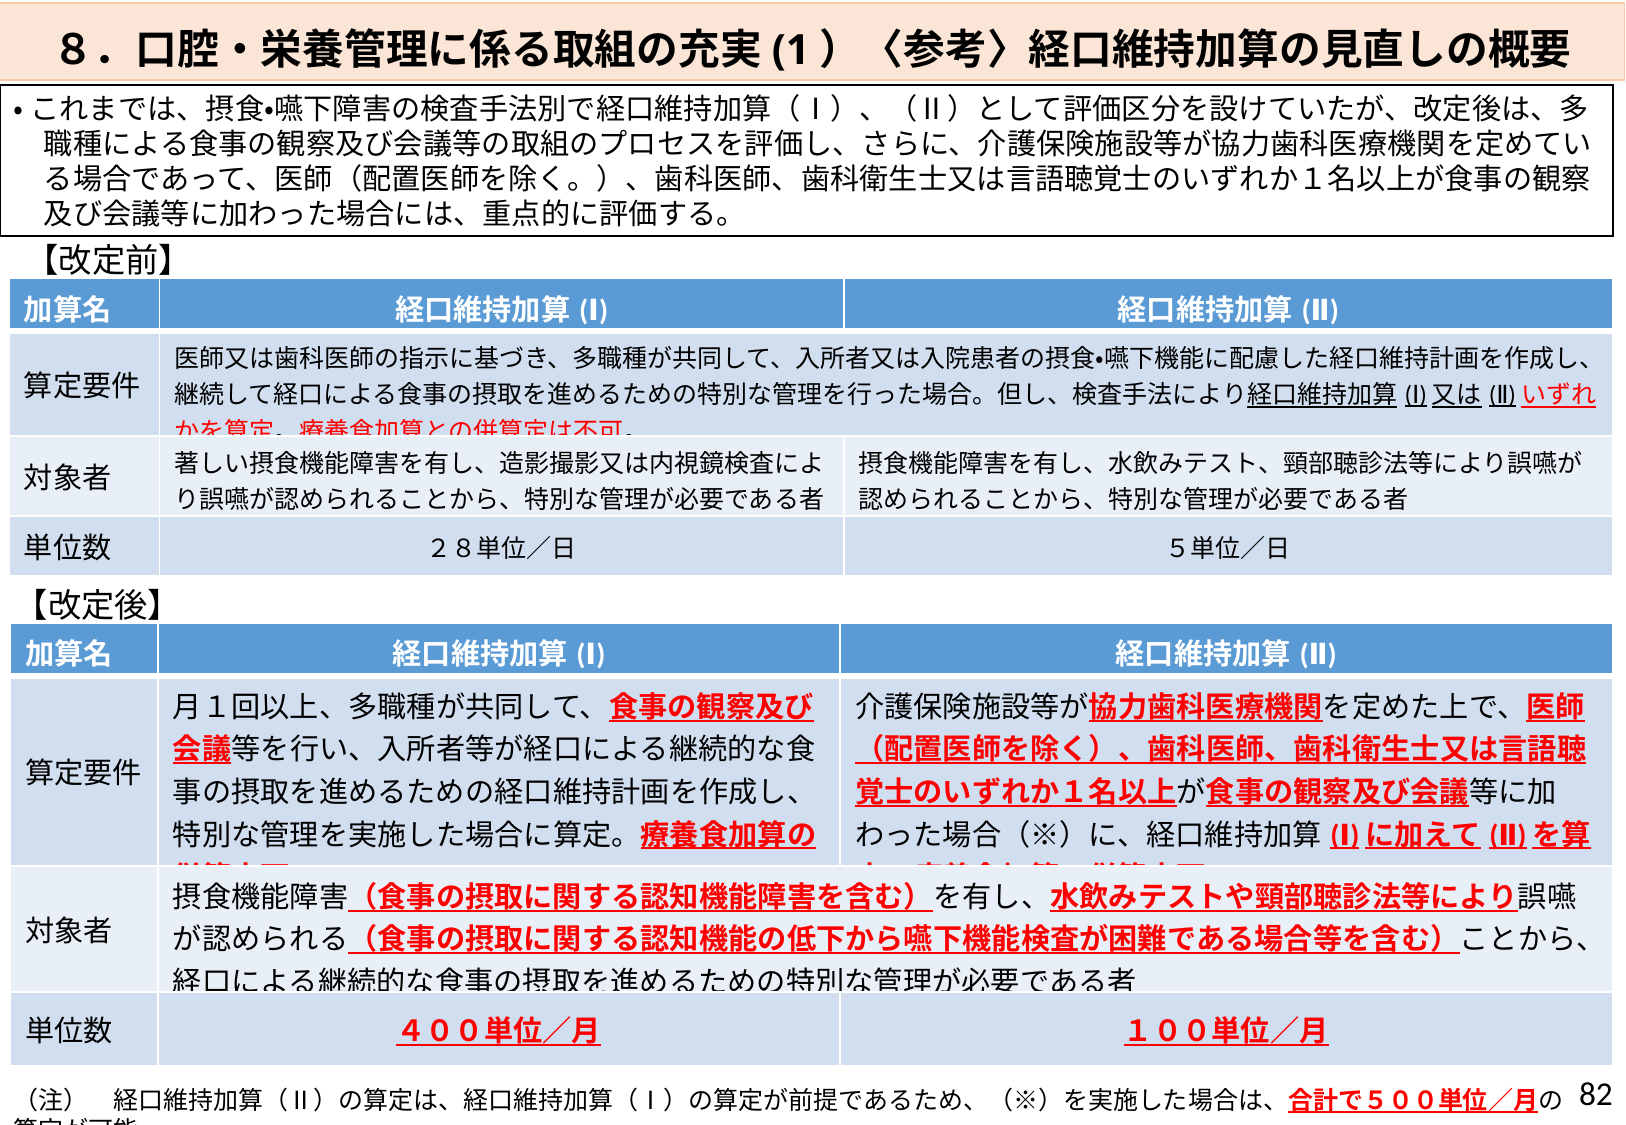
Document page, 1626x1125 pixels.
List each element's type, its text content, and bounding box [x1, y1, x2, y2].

table_header 加算名 [10, 279, 159, 328]
table_cell 月１回以上、多職種が共同して、食事の観察及び会議等を行い、入所者等が経口による継続的な食事の摂取を進めるための経口維持計画を作成し、特別な管理を実施した場合に算定。療養食加算の併算定可。 [159, 679, 839, 865]
table_cell ４００単位／月 [159, 993, 839, 1065]
table_cell ５単位／日 [845, 517, 1612, 575]
table_cell 介護保険施設等が協力歯科医療機関を定めた上で、医師（配置医師を除く）、歯科医師、歯科衛生士又は言語聴覚士のいずれか１名以上が食事の観察及び会議等に加わった場合（※）に、経口維持加算(Ⅰ)に加えて(Ⅱ)を算定。療養食加算の併算定可。 [841, 679, 1612, 865]
slide_number 82 [1514, 1070, 1625, 1114]
table_cell １００単位／月 [841, 993, 1612, 1065]
text_box （注） 経口維持加算（Ⅱ）の算定は、経口維持加算（Ⅰ）の算定が前提であるため、（※）を実施した場合は、合計で５００単位／月の算定が可能。 [0, 1076, 1603, 1125]
table_header 経口維持加算(Ⅰ) [159, 624, 839, 673]
text_box 【改定後】 [0, 576, 423, 631]
table_cell 医師又は歯科医師の指示に基づき、多職種が共同して、入所者又は入院患者の摂食・嚥下機能に配慮した経口維持計画を作成し、継続して経口による食事の摂取を進めるための特別な管理を行った場合。但し、検査手法により経口維持加算(Ⅰ)又は(Ⅱ)いずれかを算定。療養食加算との併算定は不可。 [160, 334, 1612, 435]
table_cell ２８単位／日 [160, 517, 843, 575]
table_header 経口維持加算(Ⅱ) [841, 624, 1612, 673]
table_cell 算定要件 [10, 334, 159, 435]
table_header 経口維持加算(Ⅰ) [160, 279, 843, 328]
table_cell 単位数 [10, 517, 159, 575]
table_header 加算名 [11, 631, 157, 673]
text_box 【改定前】 [10, 237, 433, 278]
text_box ・ これまでは、摂食・嚥下障害の検査手法別で経口維持加算（Ⅰ）、（Ⅱ）として評価区分を設けていたが、改定後は、多職種による食事の観察及び会議等の取組のプロセスを評価し、さらに、介護保険施設等が協力歯科医療機関を定めている場合であって、医師（配置医師を除く。）、歯科医師、歯科衛生士又は言語聴覚士のいずれか１名以上が食事の観察及び会議等に加わった場合には、重点的に評価する。 [0, 84, 1614, 237]
table_cell 著しい摂食機能障害を有し、造影撮影又は内視鏡検査により誤嚥が認められることから、特別な管理が必要である者 [160, 437, 843, 515]
text_box ８．口腔・栄養管理に係る取組の充実(1）〈参考〉経口維持加算の見直しの概要 [0, 2, 1625, 81]
table_cell 摂食機能障害を有し、水飲みテスト、頸部聴診法等により誤嚥が認められることから、特別な管理が必要である者 [845, 437, 1612, 515]
table_cell 対象者 [11, 867, 157, 991]
table_cell 対象者 [10, 437, 159, 515]
table_cell 摂食機能障害（食事の摂取に関する認知機能障害を含む）を有し、水飲みテストや頸部聴診法等により誤嚥が認められる（食事の摂取に関する認知機能の低下から嚥下機能検査が困難である場合等を含む）ことから、経口による継続的な食事の摂取を進めるための特別な管理が必要である者 [159, 867, 1612, 991]
table_cell 算定要件 [11, 679, 157, 865]
table_cell 単位数 [11, 993, 157, 1065]
table_header 経口維持加算(Ⅱ) [845, 279, 1612, 328]
